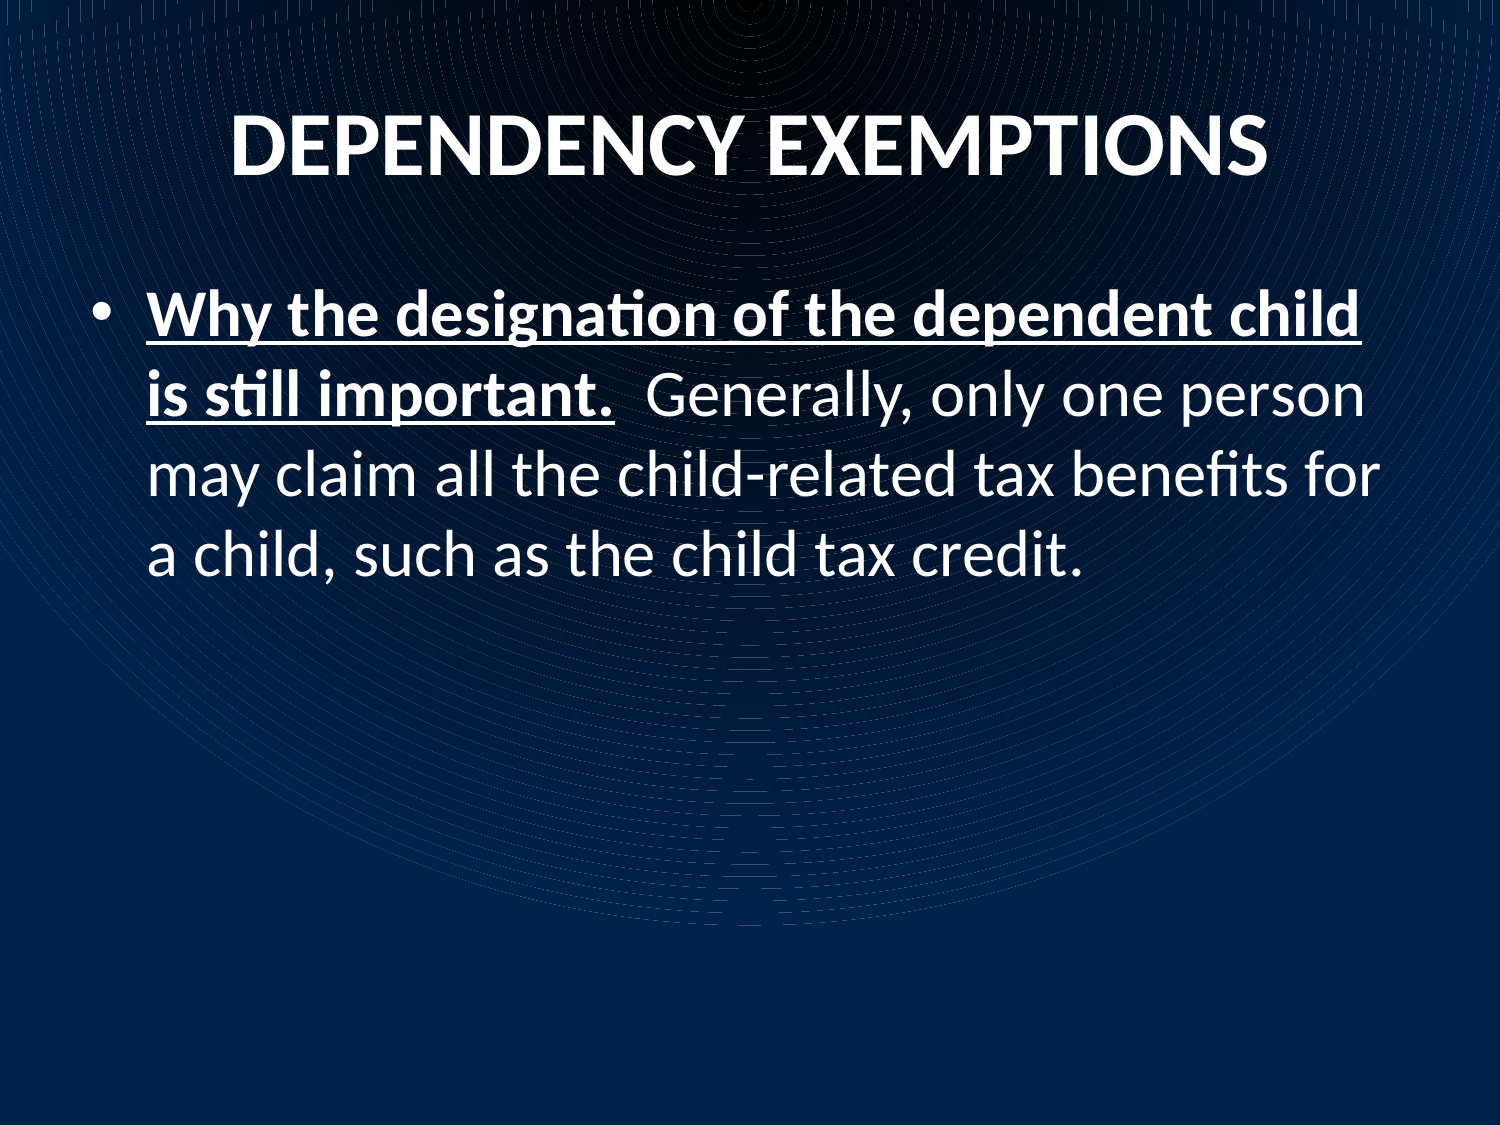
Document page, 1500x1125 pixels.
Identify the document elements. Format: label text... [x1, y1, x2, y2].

list Why the designation of the dependent child is still important. Generally, only one person may claim all the child-related tax benefits for a child, such as the child tax credit. [75, 262, 1425, 1005]
title DEPENDENCY EXEMPTIONS [75, 45, 1425, 233]
